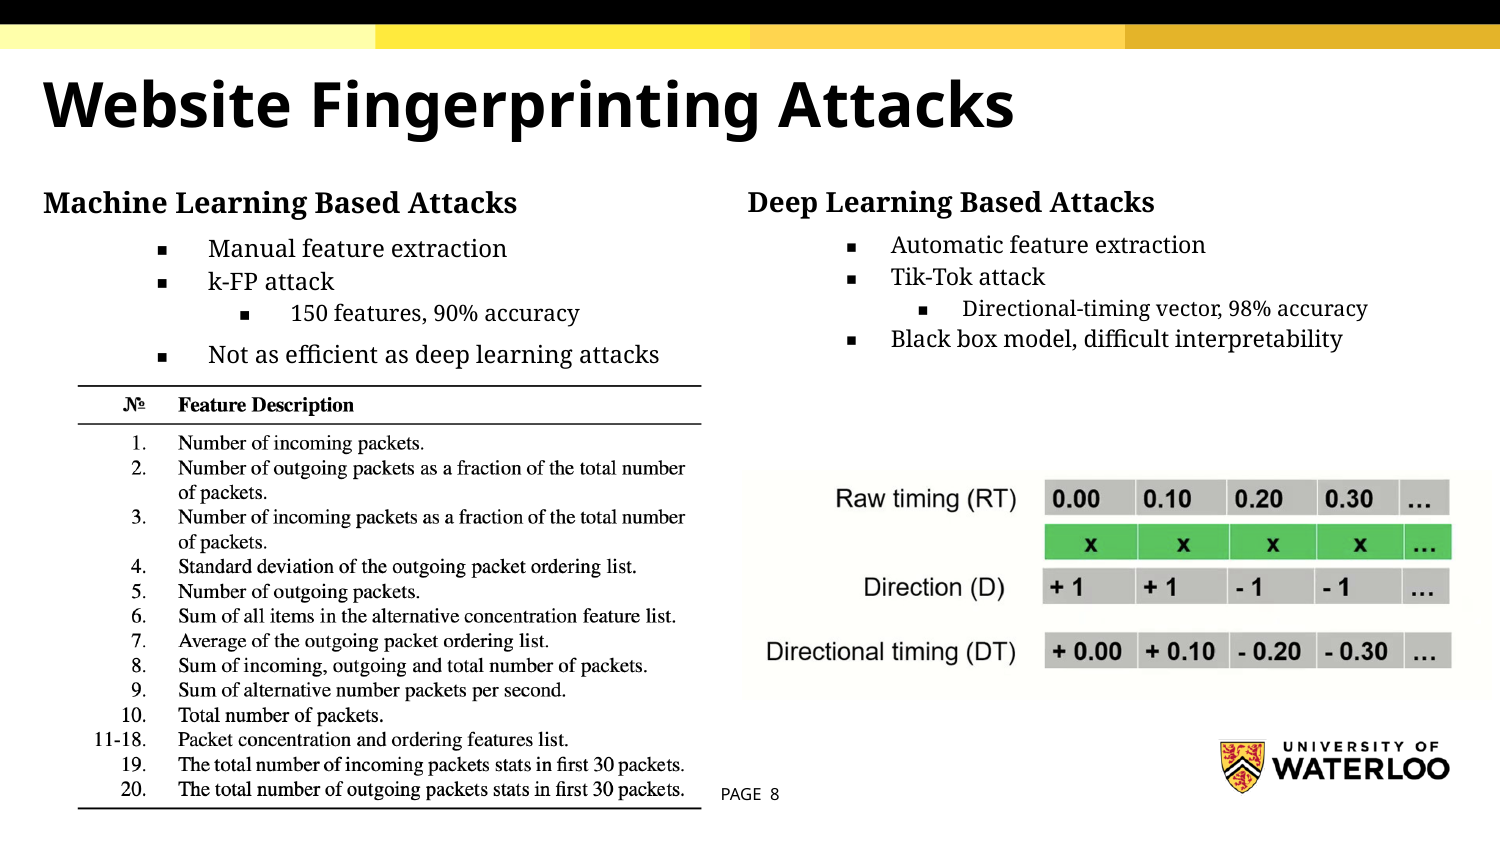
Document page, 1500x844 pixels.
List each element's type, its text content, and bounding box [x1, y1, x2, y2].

picture [71, 374, 712, 826]
picture [1175, 704, 1493, 832]
title Website Fingerprinting Attacks [31, 53, 1456, 164]
list Deep Learning Based Attacks Automatic feature extraction Tik-Tok attack Directional-timing vector, 98% accuracy Black box model, difficult interpretability [736, 173, 1464, 363]
picture [742, 469, 1492, 701]
slide_number PAGE 8 [715, 779, 813, 811]
list Machine Learning Based Attacks Manual feature extraction k-FP attack 150 features, 90% accuracy Not as efficient as deep learning attacks [31, 173, 873, 375]
